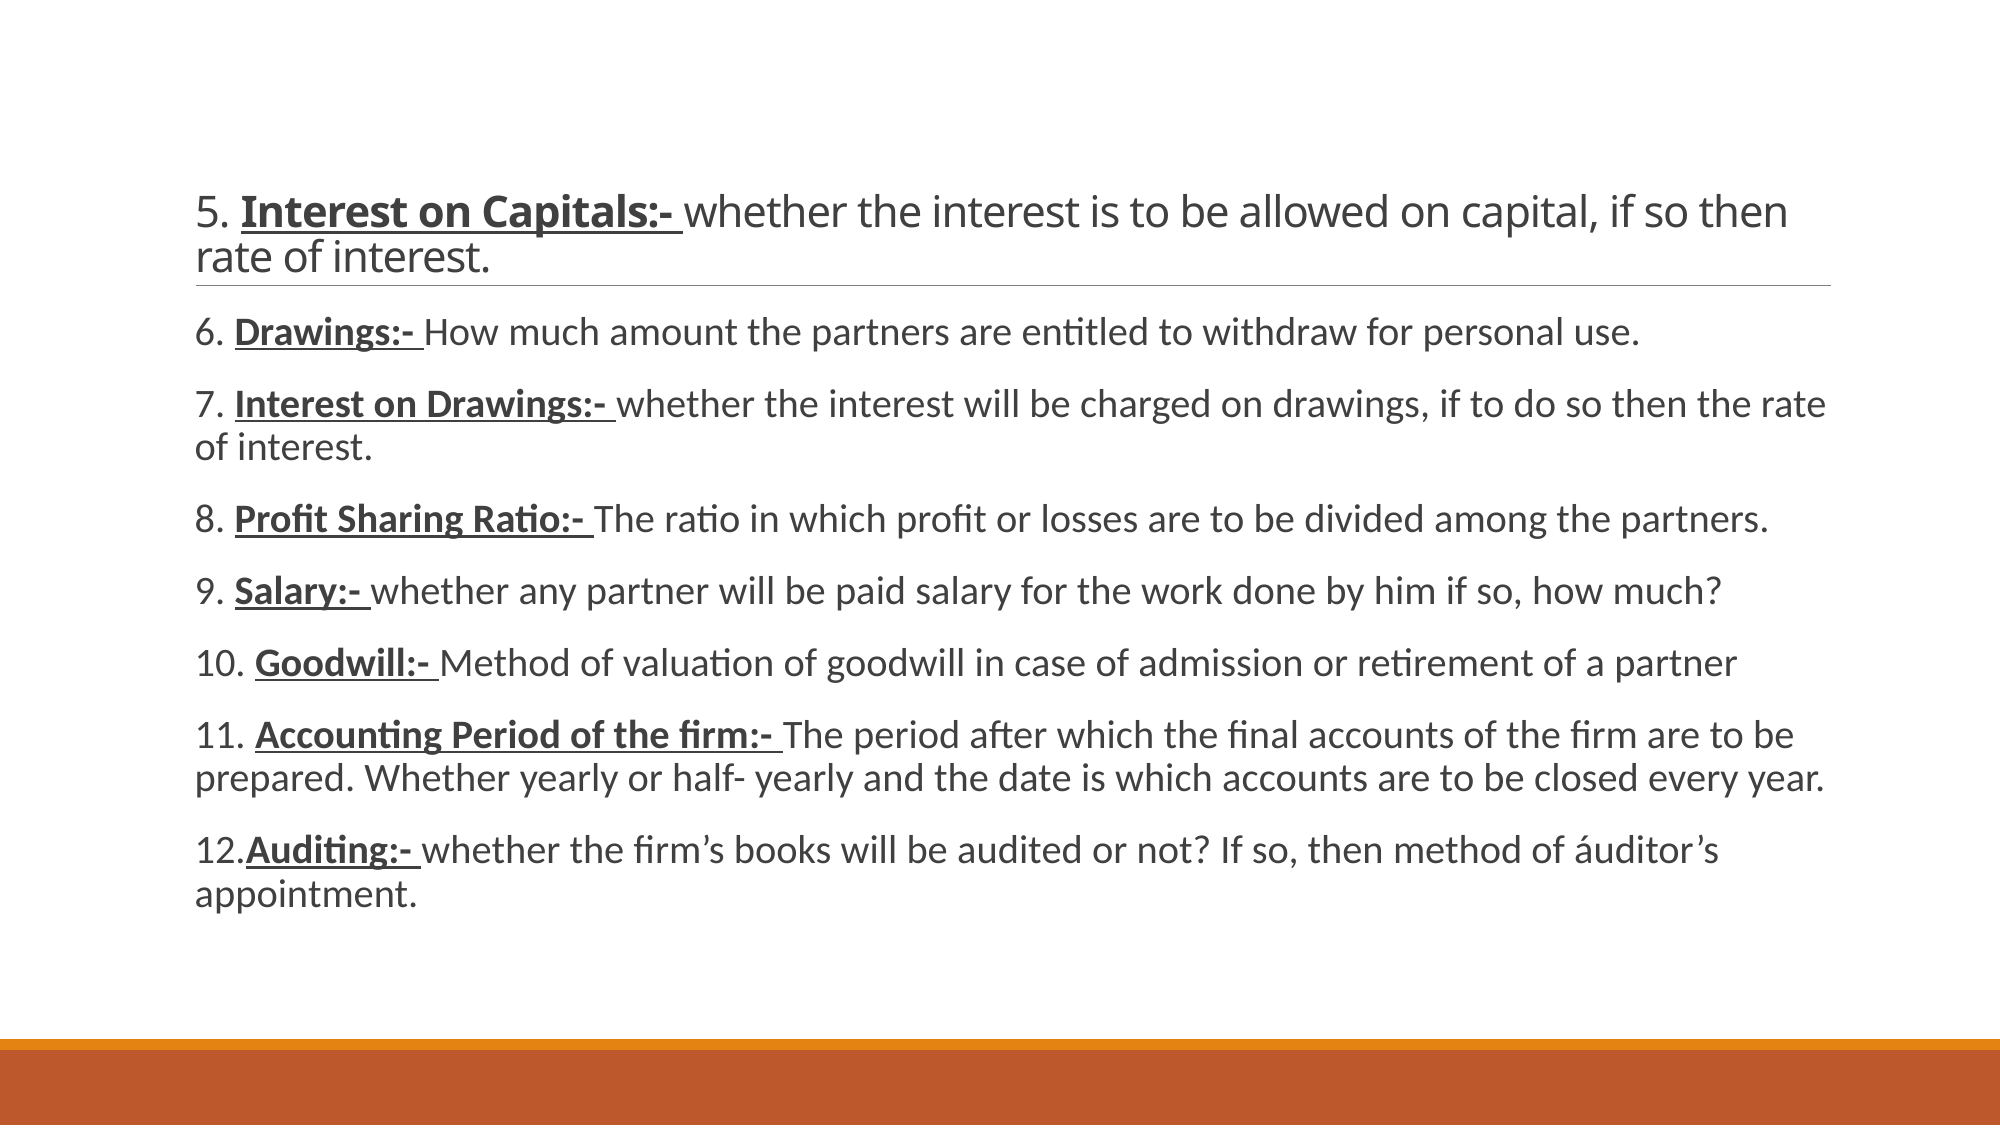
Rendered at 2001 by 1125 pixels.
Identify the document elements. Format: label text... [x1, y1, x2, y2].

title 5. Interest on Capitals:- whether the interest is to be allowed on capital, if so then rate of interest. [180, 184, 1830, 289]
list 6. Drawings:- How much amount the partners are entitled to withdraw for personal use. 7. Interest on Drawings:- whether the interest will be charged on drawings, if to do so then the rate of interest. 8. Profit Sharing Ratio:- The ratio in which profit or losses are to be divided among the partners. 9. Salary:- whether any partner will be paid salary for the work done by him if so, how much? 10. Goodwill:- Method of valuation of goodwill in case of admission or retirement of a partner 11. Accounting Period of the firm:- The period after which the final accounts of the firm are to be prepared. Whether yearly or half- yearly and the date is which accounts are to be closed every year. 12.Auditing:- whether the firm’s books will be audited or not? If so, then method of áuditor’s appointment. [180, 302, 1830, 963]
